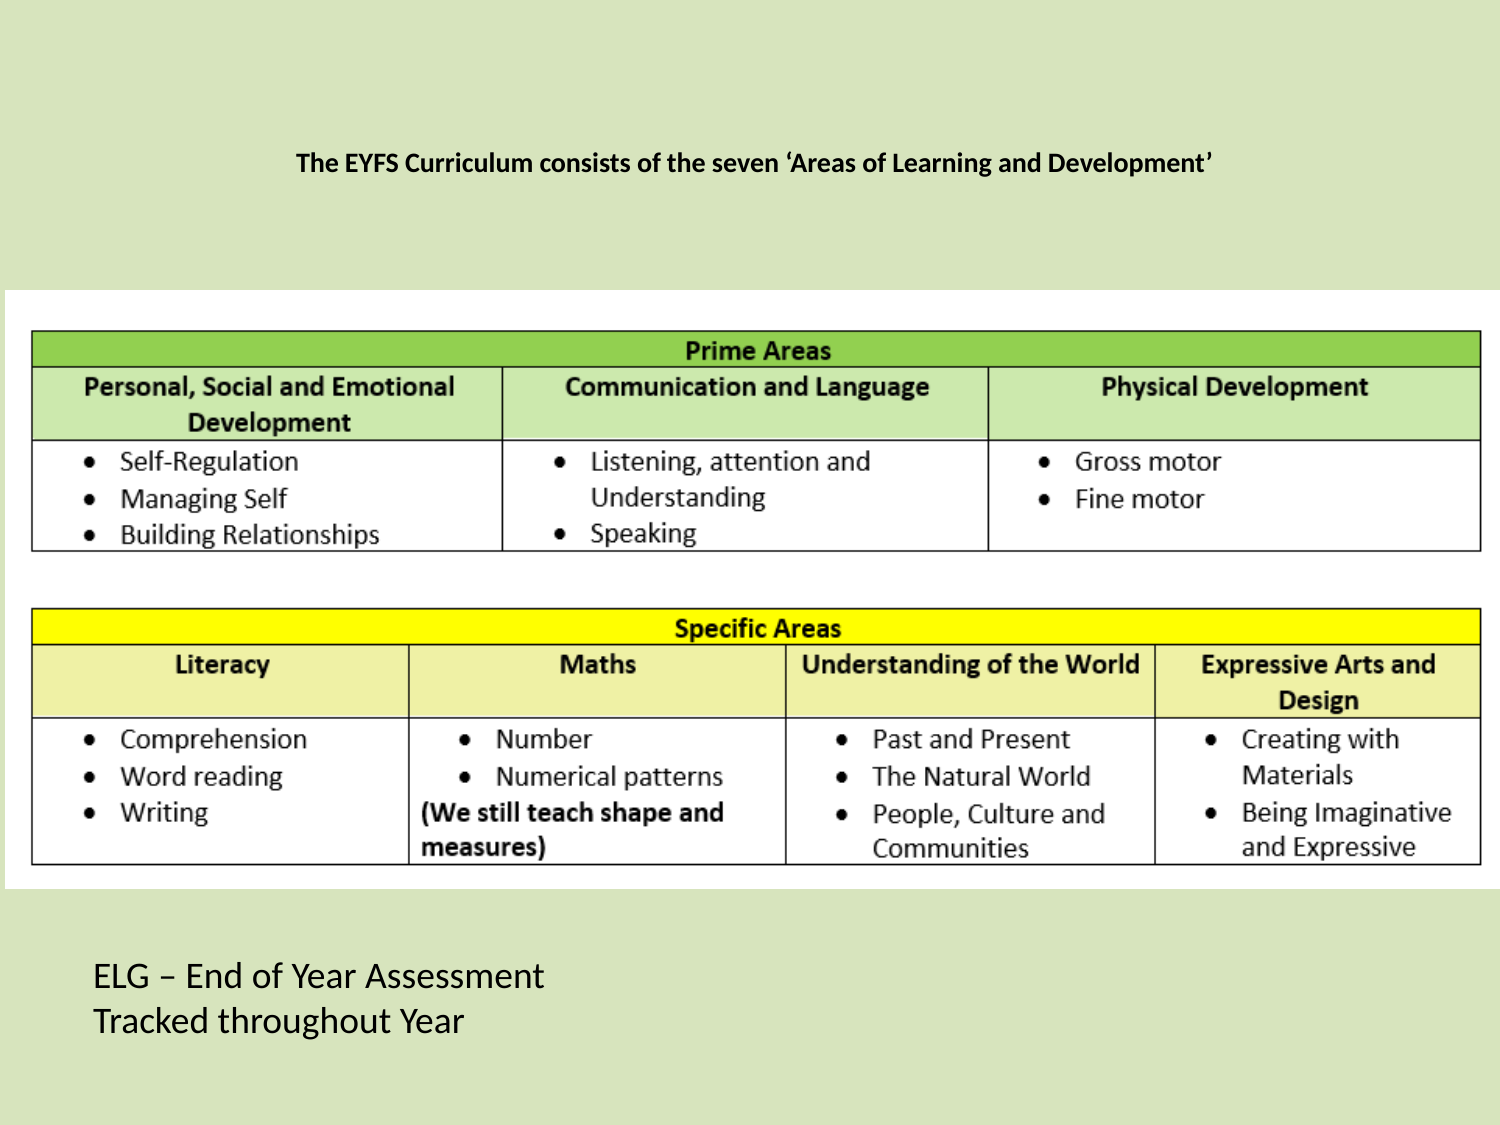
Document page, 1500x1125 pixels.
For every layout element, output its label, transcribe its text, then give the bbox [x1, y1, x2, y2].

text_box ELG – End of Year Assessment Tracked throughout Year [78, 943, 1280, 1048]
title The EYFS Curriculum consists of the seven ‘Areas of Learning and Development’ [80, 137, 1430, 242]
picture [4, 290, 1500, 890]
